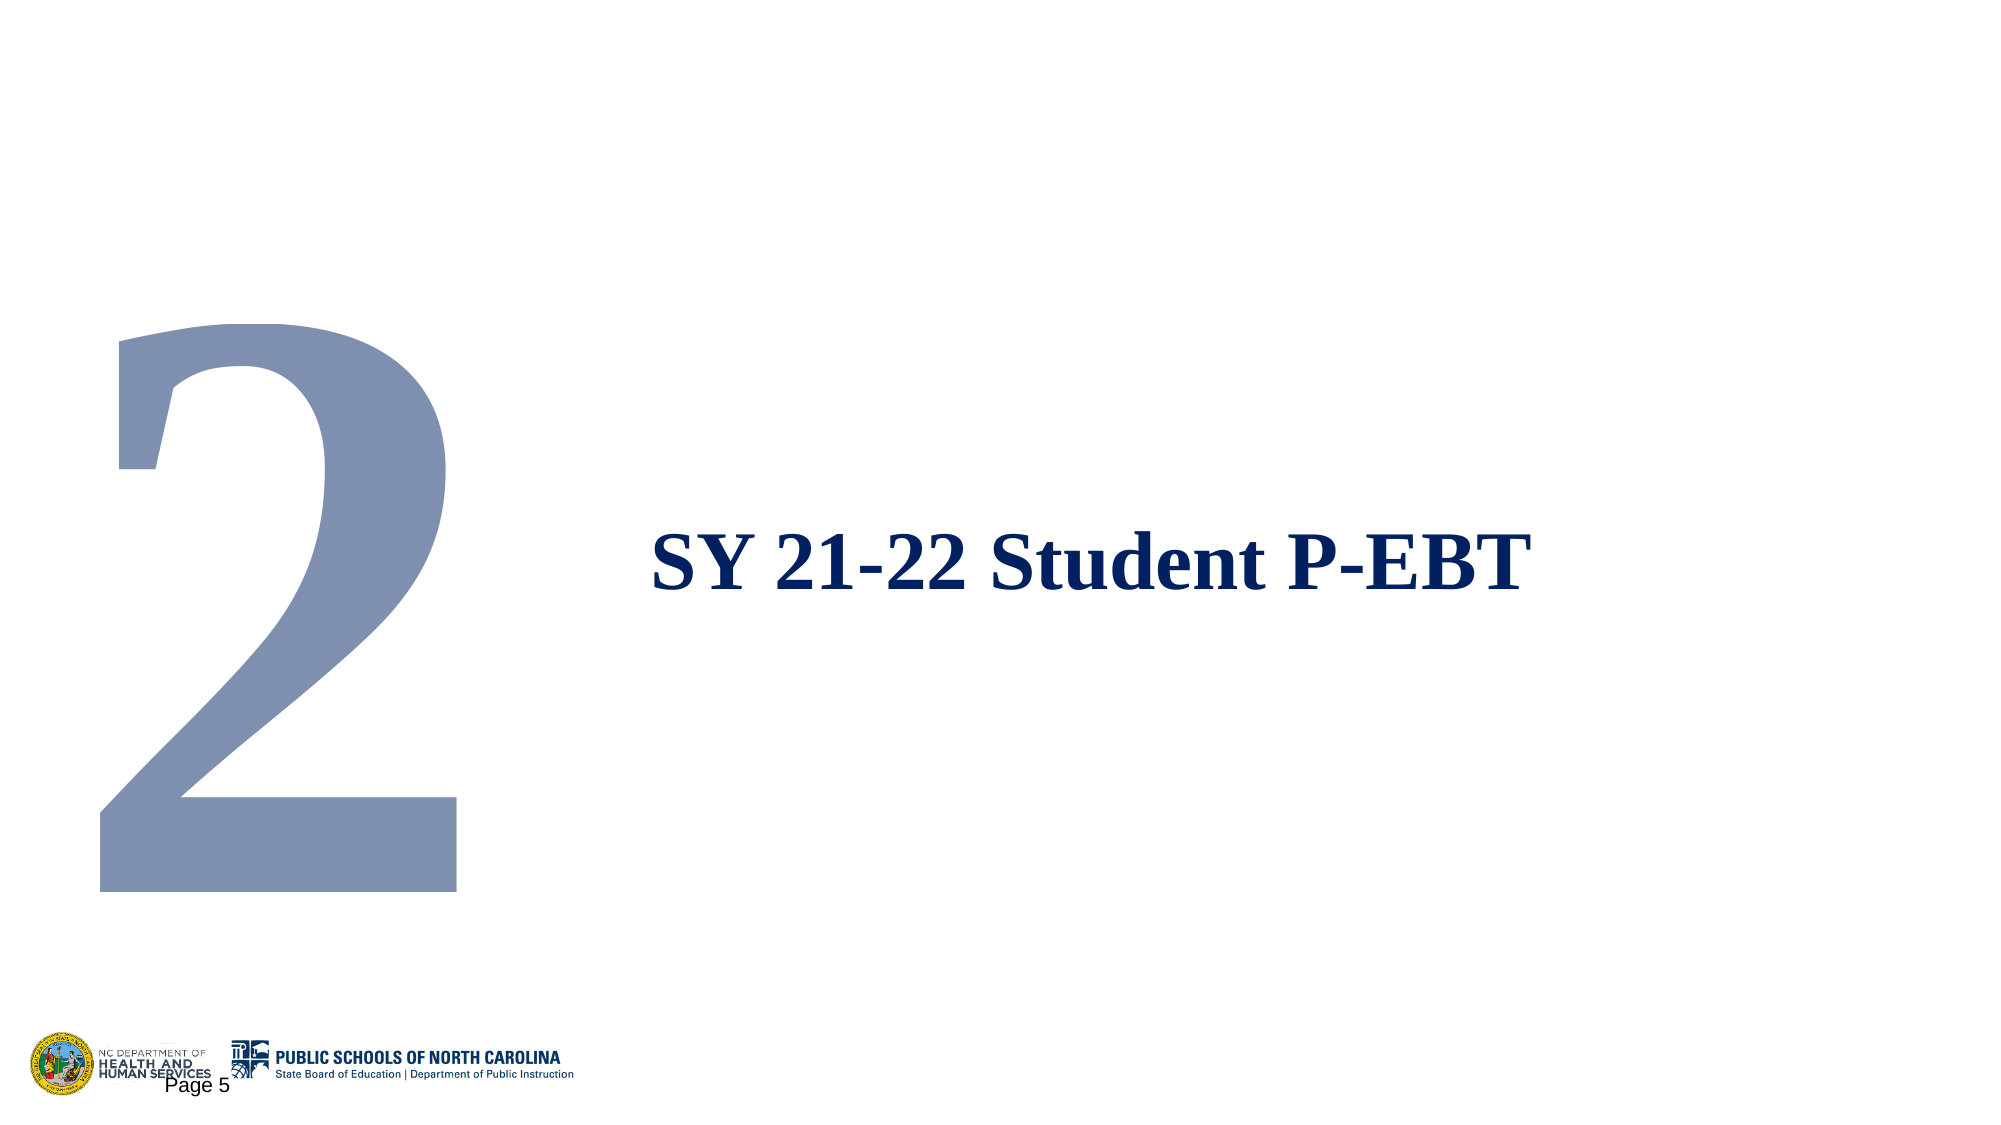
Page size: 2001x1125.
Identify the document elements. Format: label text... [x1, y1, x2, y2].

picture [28, 1022, 214, 1125]
text_box 2 [64, 33, 802, 878]
slide_number Page 5 [99, 1068, 245, 1099]
picture [219, 1027, 586, 1092]
